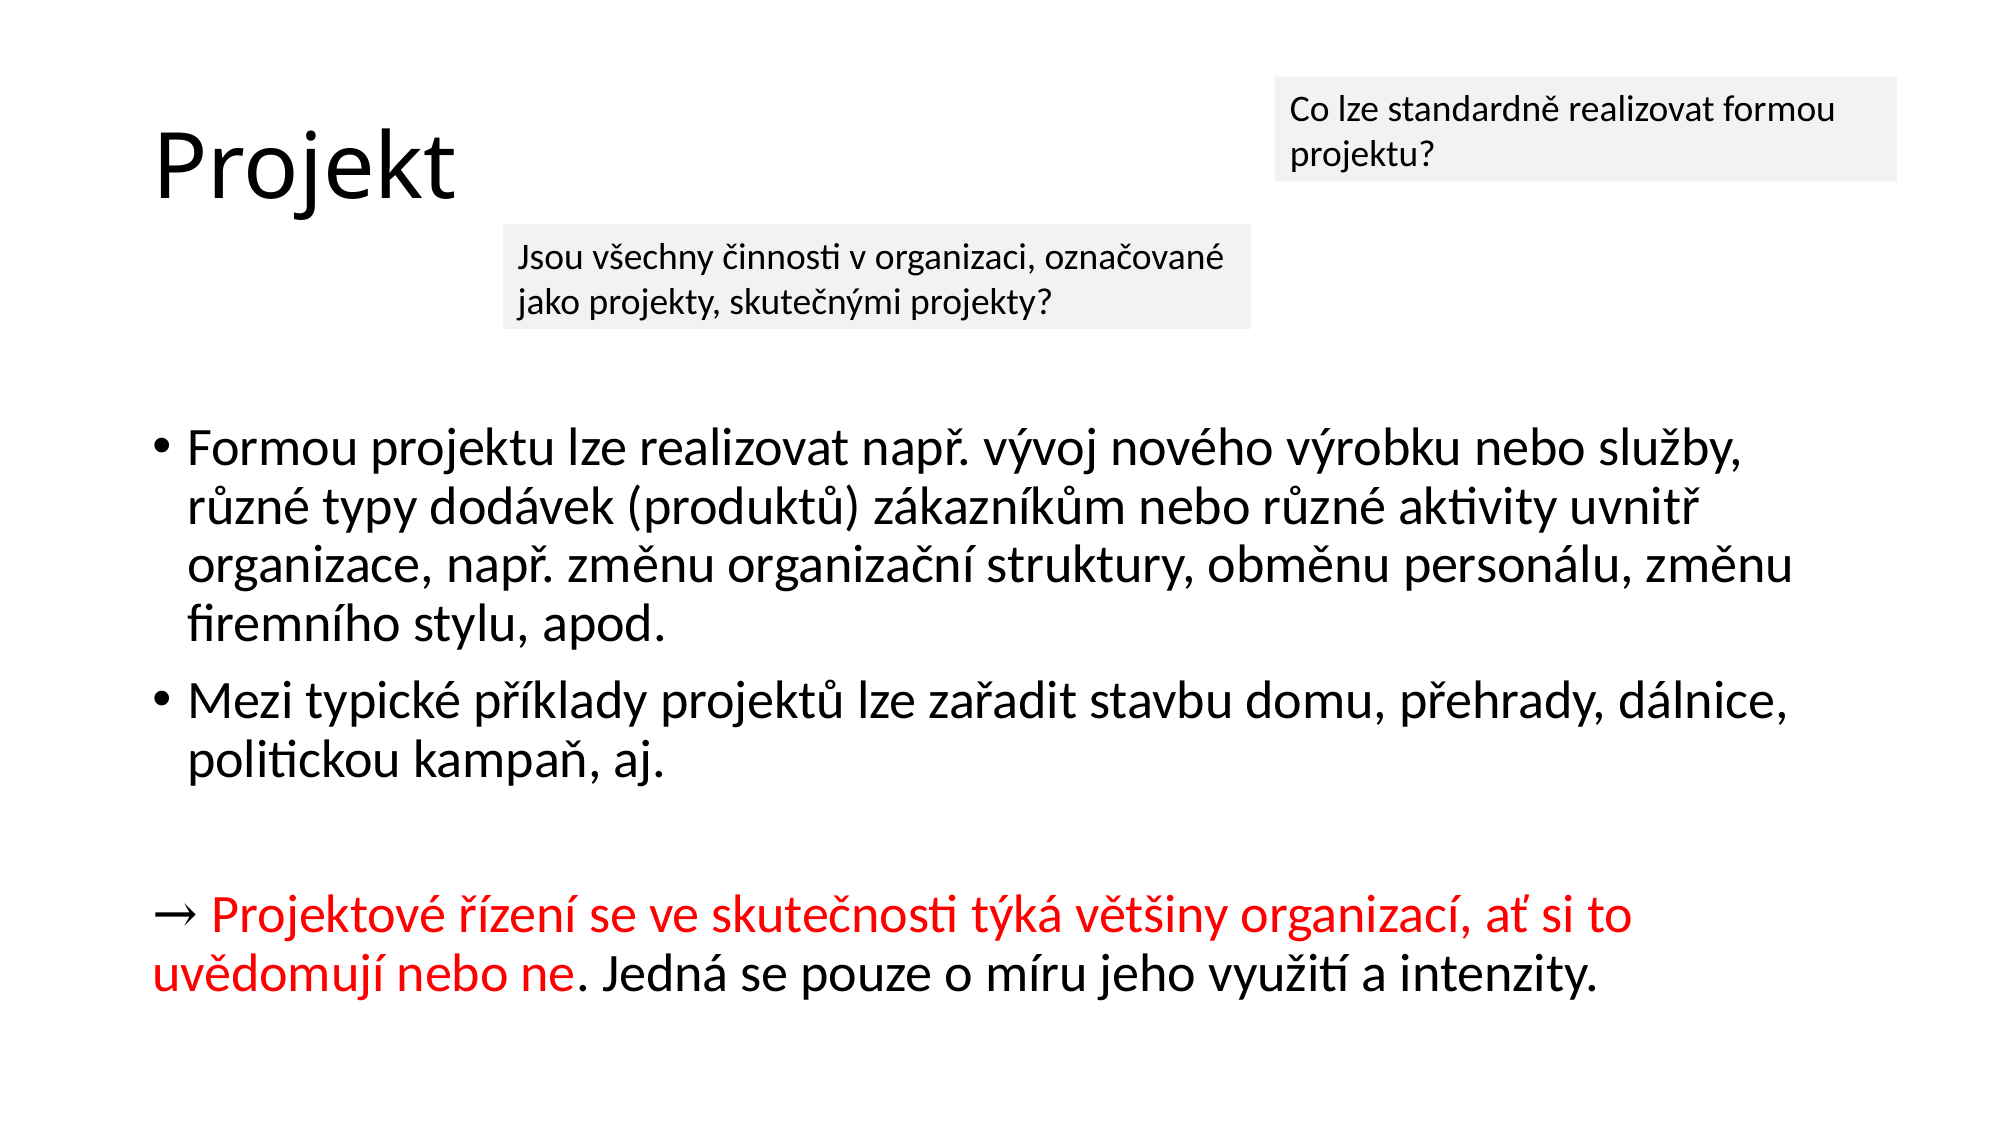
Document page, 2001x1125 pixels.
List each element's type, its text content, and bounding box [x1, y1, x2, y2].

text_box Co lze standardně realizovat formou projektu? [1274, 76, 1897, 182]
list Formou projektu lze realizovat např. vývoj nového výrobku nebo služby, různé typy dodávek (produktů) zákazníkům nebo různé aktivity uvnitř organizace, např. změnu organizační struktury, obměnu personálu, změnu firemního stylu, apod. Mezi typické příklady projektů lze zařadit stavbu domu, přehrady, dálnice, politickou kampaň, aj. → Projektové řízení se ve skutečnosti týká většiny organizací, ať si to uvědomují nebo ne. Jedná se pouze o míru jeho využití a intenzity. [137, 411, 1863, 1014]
title Projekt [137, 59, 1863, 278]
text_box Jsou všechny činnosti v organizaci, označované jako projekty, skutečnými projekty? [503, 224, 1252, 329]
